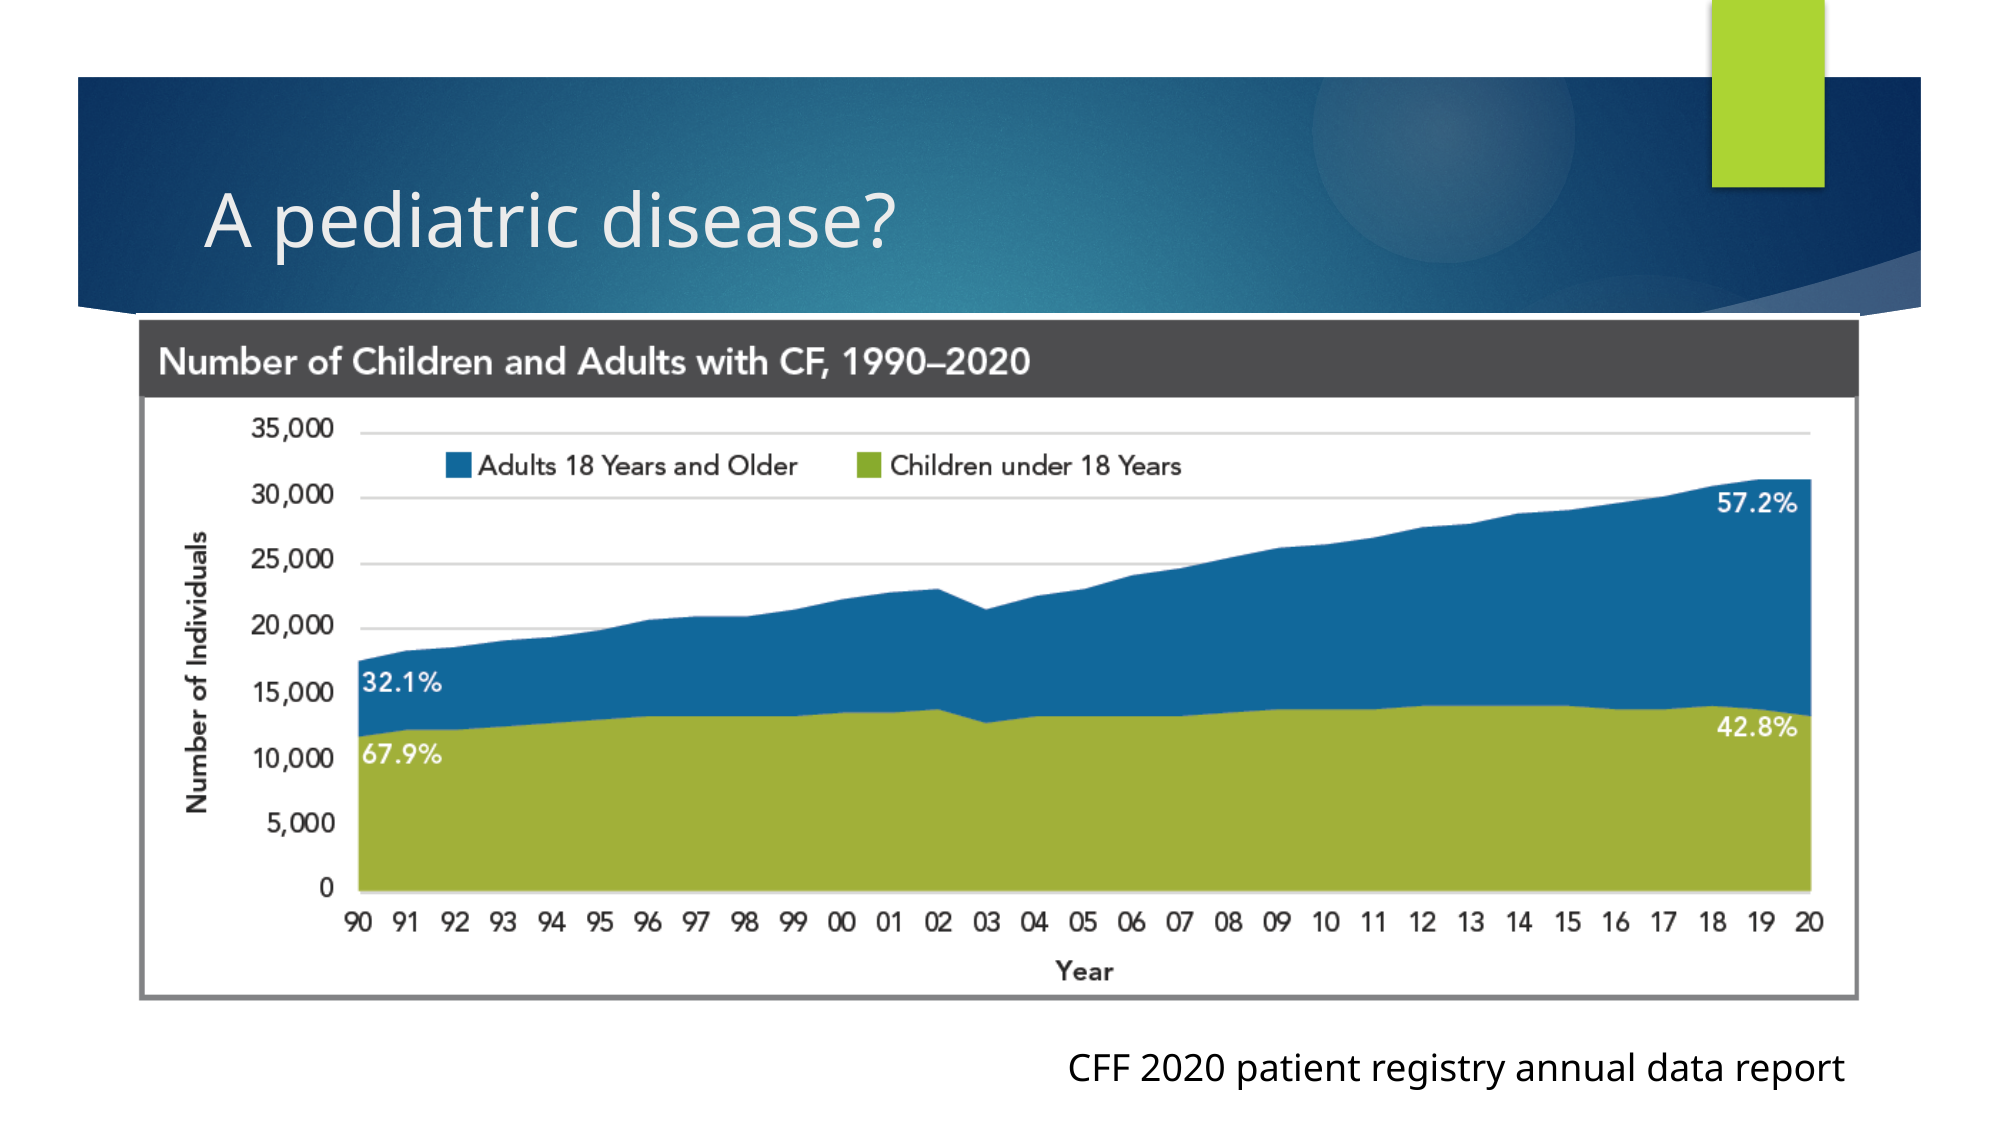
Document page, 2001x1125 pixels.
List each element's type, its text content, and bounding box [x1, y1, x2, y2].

title A pediatric disease? [189, 159, 1627, 276]
text_box CFF 2020 patient registry annual data report [1052, 1036, 1968, 1097]
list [135, 312, 1861, 1004]
